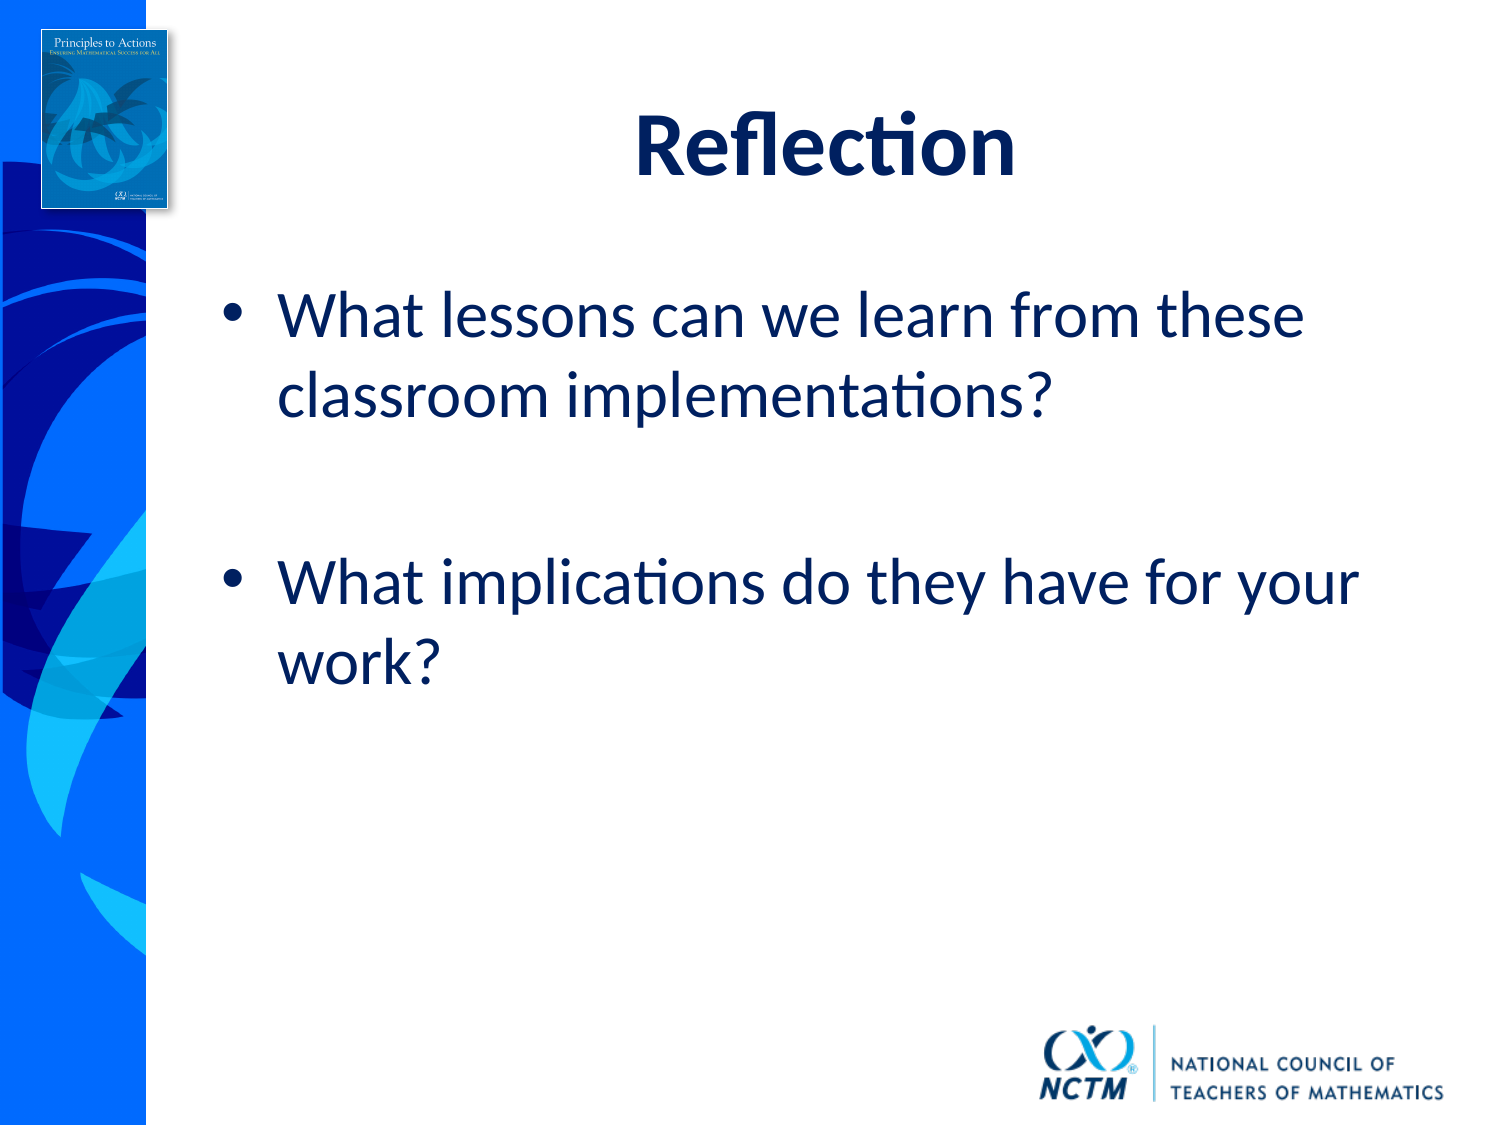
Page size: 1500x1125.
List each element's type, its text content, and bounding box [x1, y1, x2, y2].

picture [42, 30, 167, 208]
title Reflection [227, 45, 1425, 233]
picture [0, 0, 146, 1125]
list What lessons can we learn from these classroom implementations? What implications do they have for your work? [205, 263, 1425, 978]
